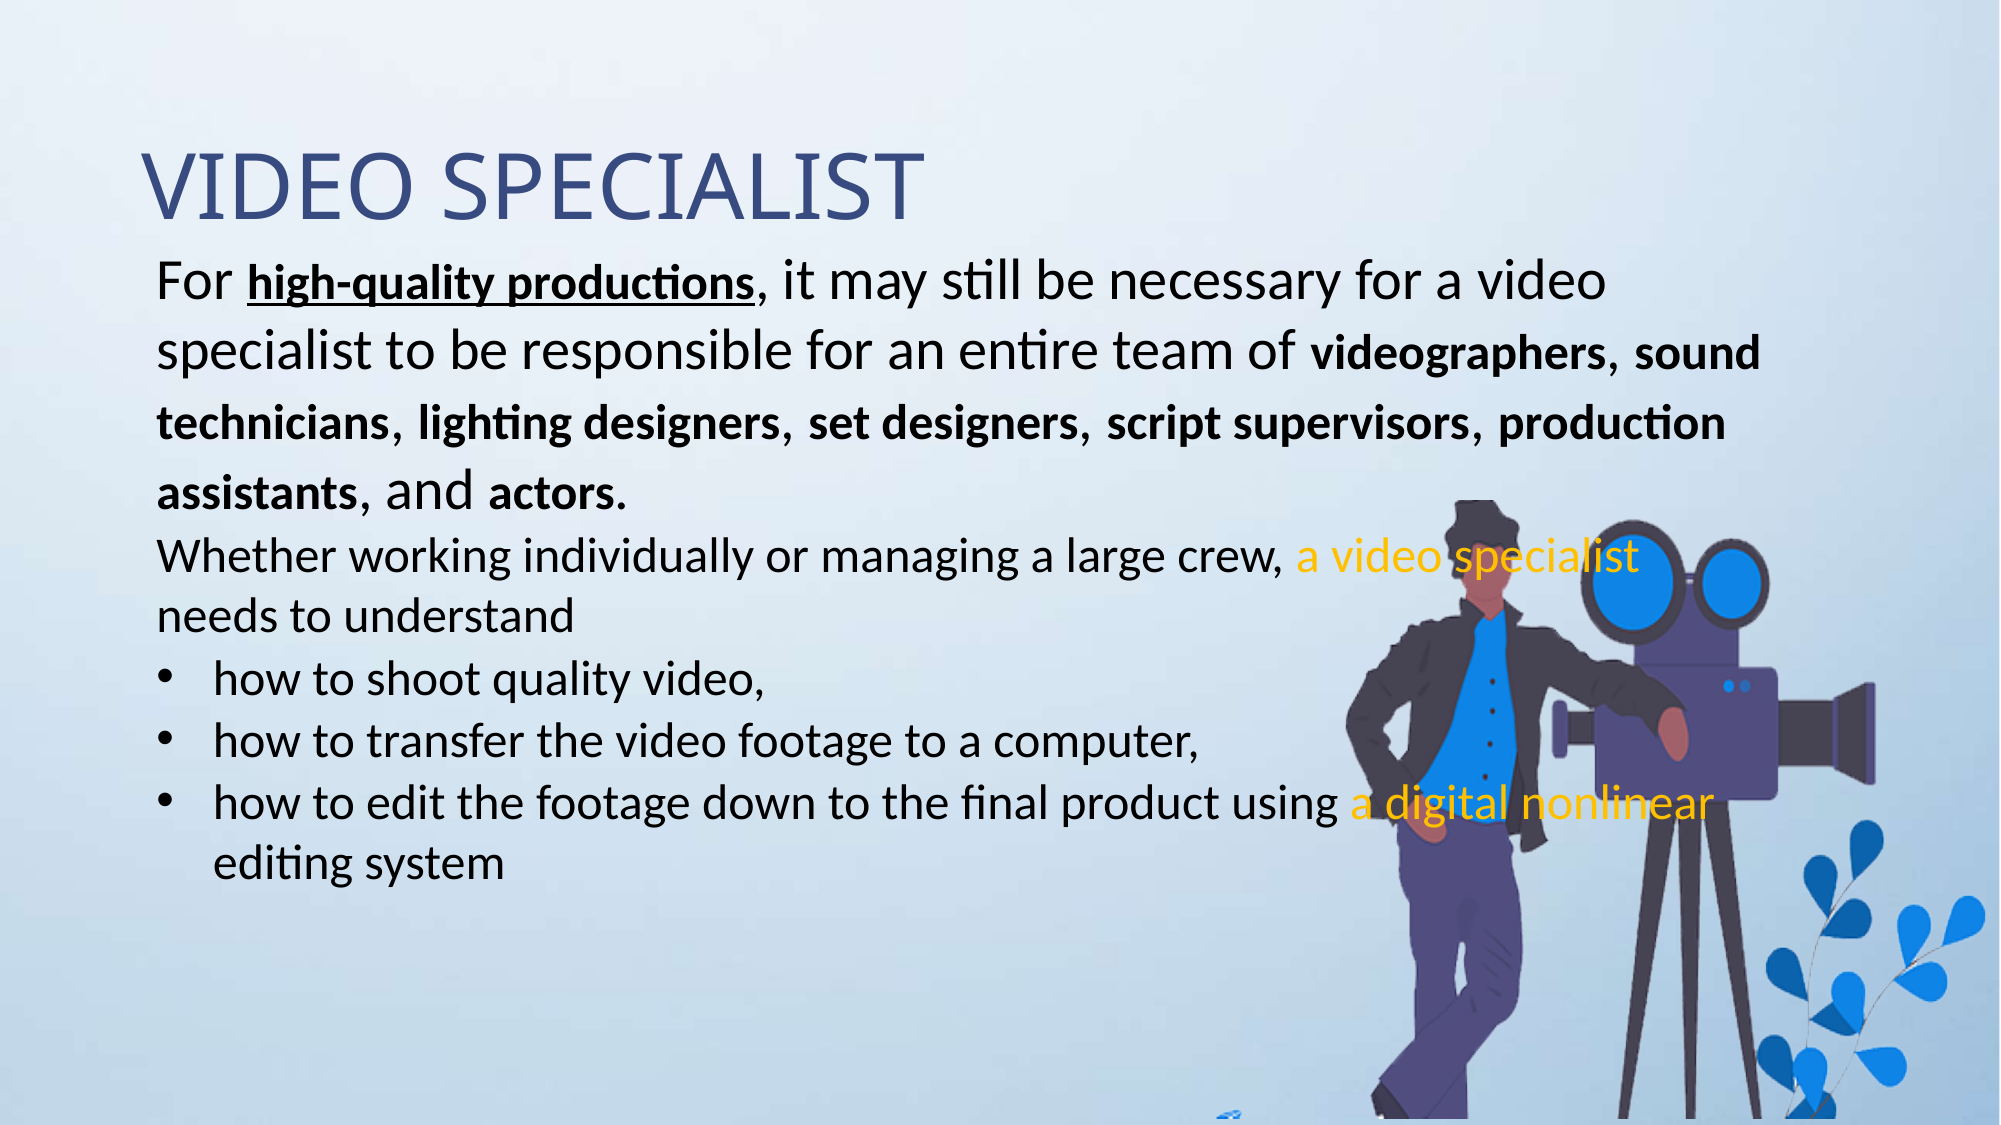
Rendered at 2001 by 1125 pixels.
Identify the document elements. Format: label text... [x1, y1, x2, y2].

title VIDEO SPECIALIST [139, 86, 1020, 277]
text_box For high-quality productions, it may still be necessary for a video specialist to be responsible for an entire team of videographers, sound technicians, lighting designers, set designers, script supervisors, production assistants, and actors. Whether working individually or managing a large crew, a video specialist needs to understand how to shoot quality video, how to transfer the video footage to a computer, how to edit the footage down to the final product using a digital nonlinear editing system [154, 238, 1794, 890]
picture [0, 0, 2000, 1125]
